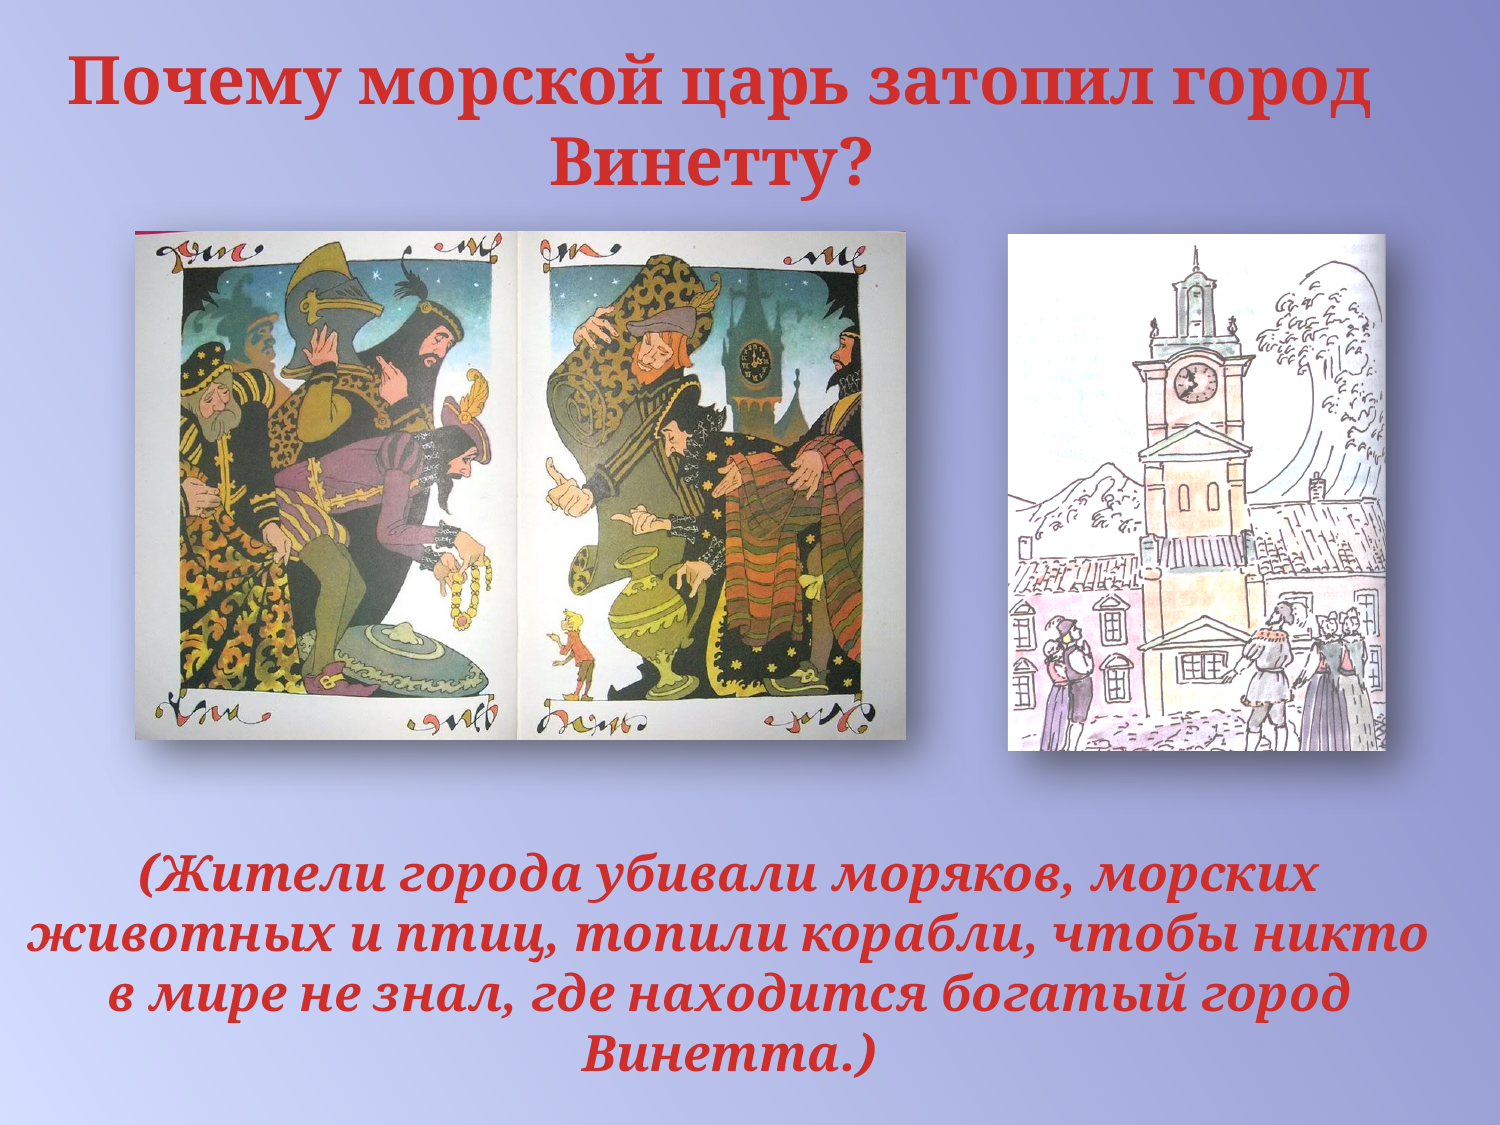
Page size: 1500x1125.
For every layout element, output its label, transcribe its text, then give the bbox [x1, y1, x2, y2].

text_box (Жители города убивали моряков, морских животных и птиц, топили корабли, чтобы никто в мире не знал, где находится богатый город Винетта.) [0, 834, 1459, 1089]
picture [1007, 234, 1386, 751]
picture [135, 231, 906, 740]
text_box Почему морской царь затопил город Винетту? [0, 30, 1442, 206]
